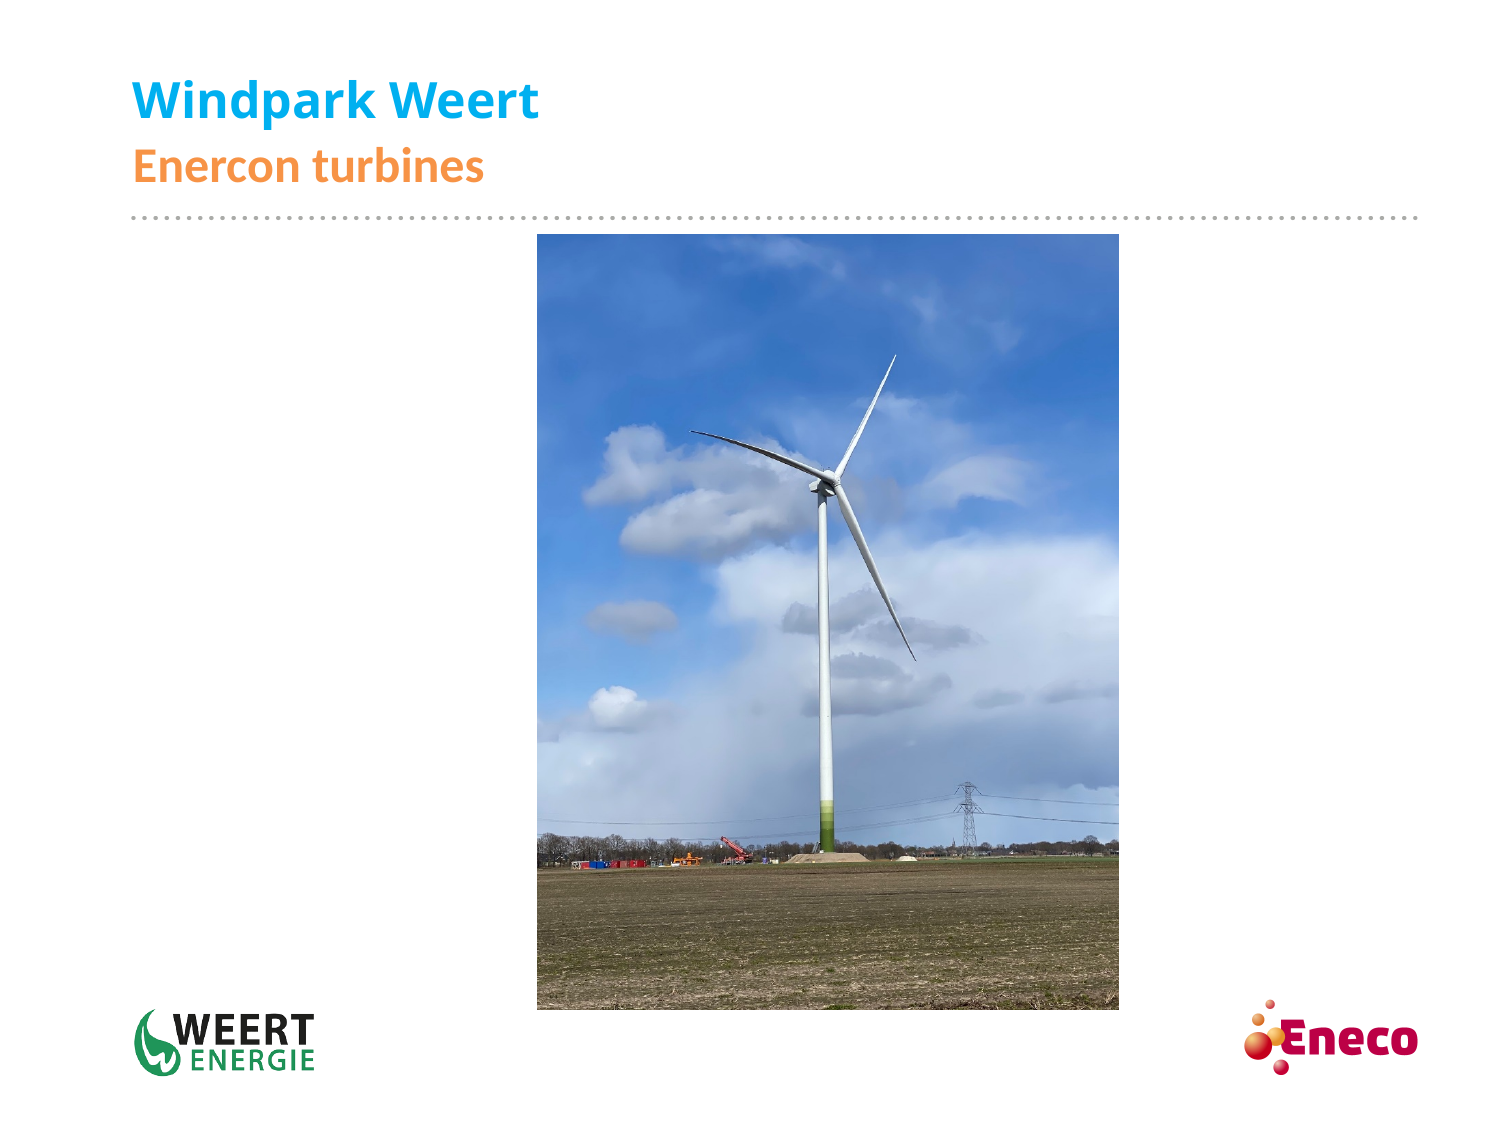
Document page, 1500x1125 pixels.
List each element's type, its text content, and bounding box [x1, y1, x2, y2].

subtitle Enercon turbines [132, 132, 1196, 194]
picture [0, 0, 1500, 1125]
